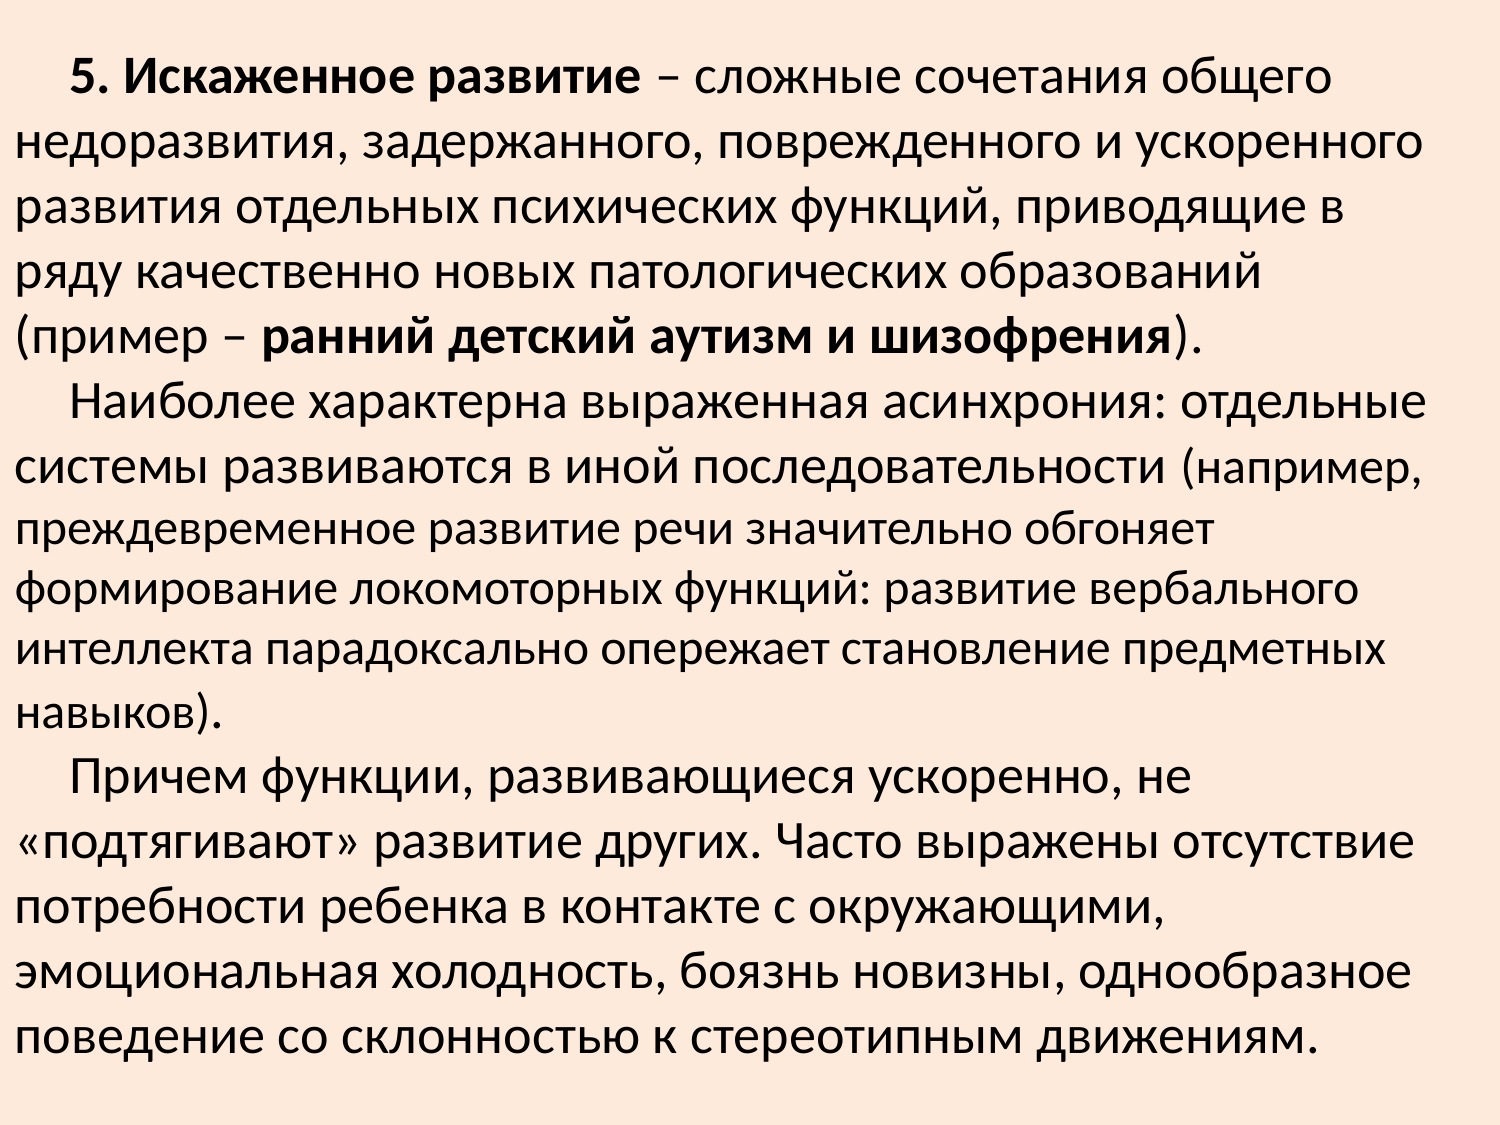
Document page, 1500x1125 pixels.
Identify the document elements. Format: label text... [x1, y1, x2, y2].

text_box 5. Искаженное развитие – сложные сочетания общего недоразвития, задержанного, поврежденного и ускоренного развития отдельных психических функций, приводящие в ряду качественно новых патологических образований (пример – ранний детский аутизм и шизофрения). Наиболее характерна выраженная асинхрония: отдельные системы развиваются в иной последовательности (например, преждевременное развитие речи значительно обгоняет формирование локомоторных функций: развитие вербального интеллекта парадоксально опережает становление предметных навыков). Причем функции, развивающиеся ускоренно, не «подтягивают» развитие других. Часто выражены отсутствие потребности ребенка в контакте с окружающими, эмоциональная холодность, боязнь новизны, однообразное поведение со склонностью к стереотипным движениям. [0, 32, 1483, 1072]
